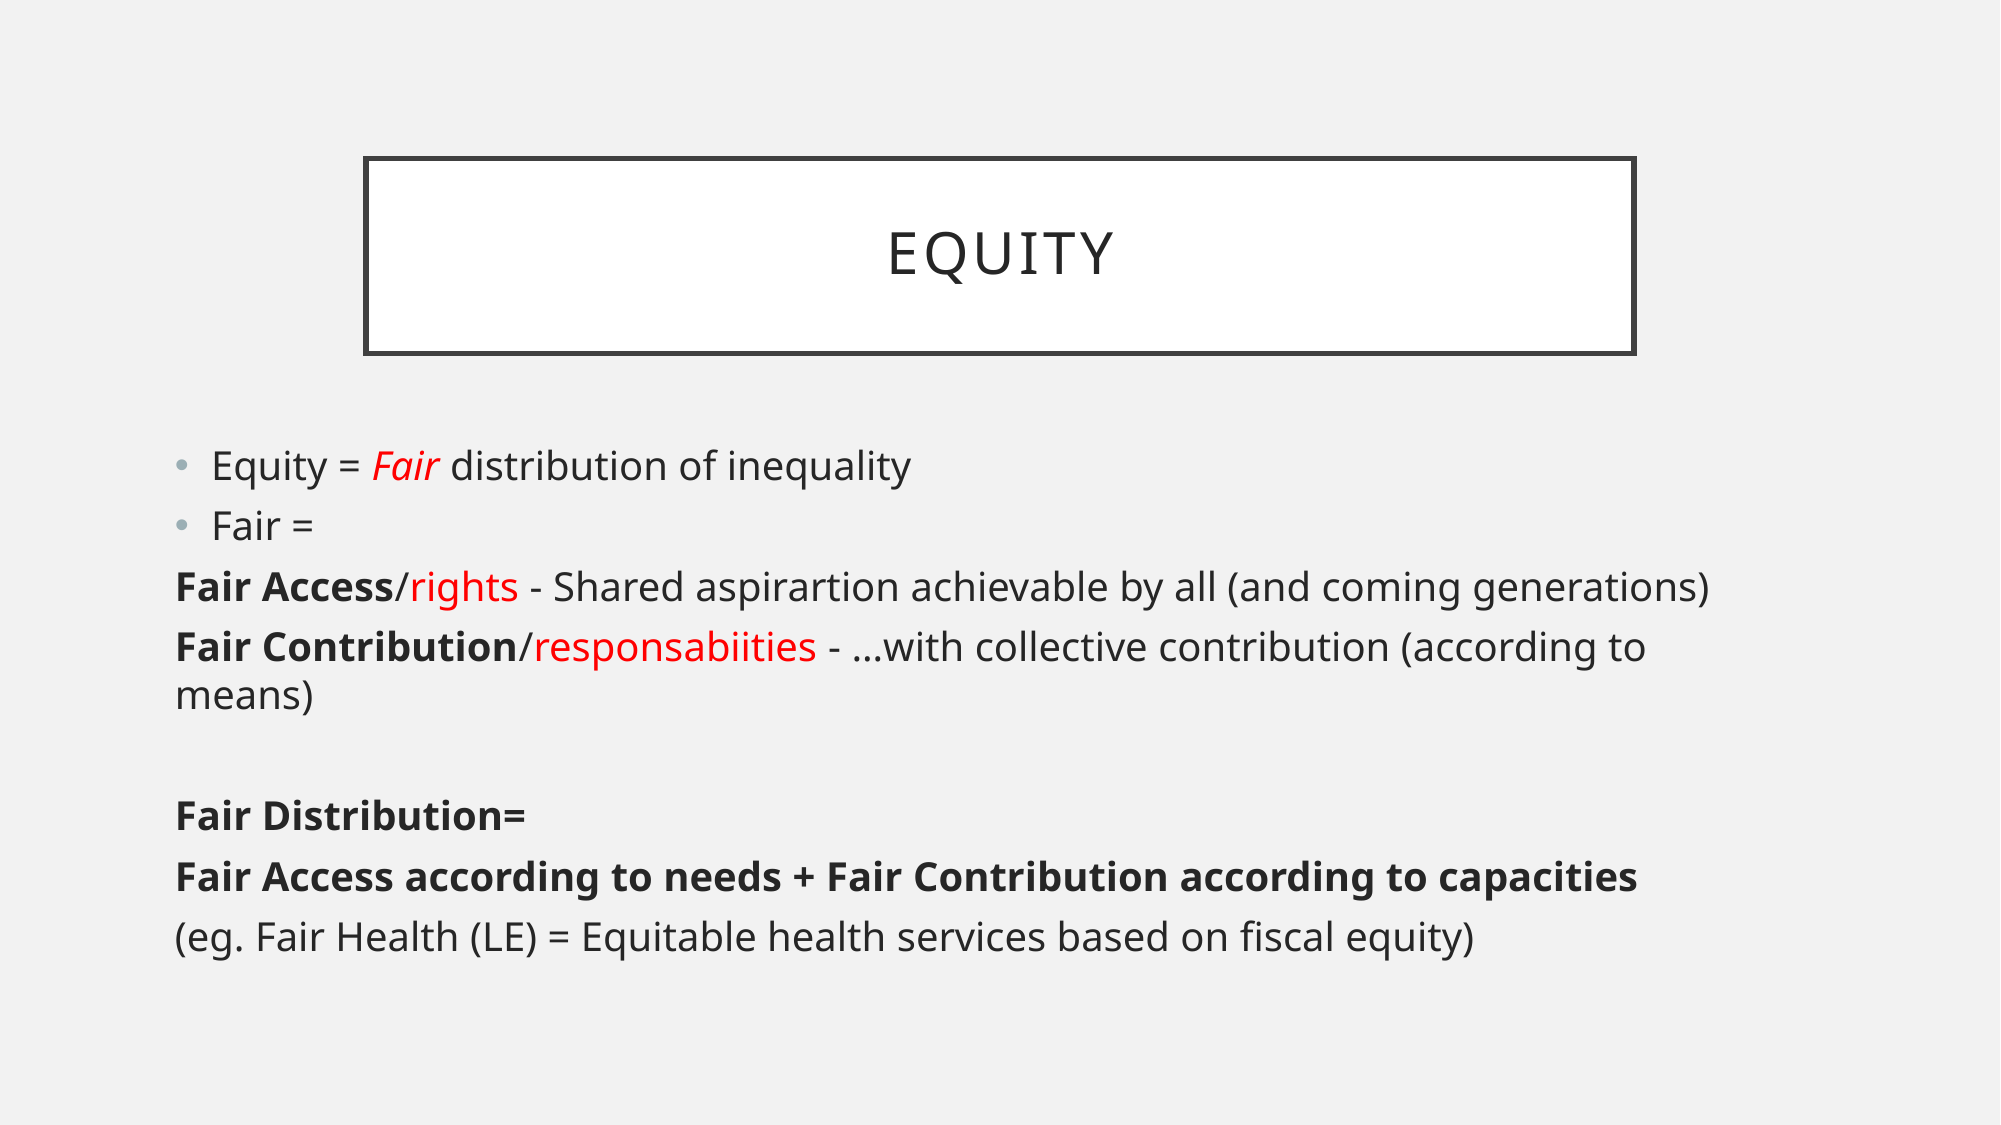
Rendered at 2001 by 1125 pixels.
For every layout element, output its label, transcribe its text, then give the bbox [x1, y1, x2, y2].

list Equity = Fair distribution of inequality Fair = Fair Access/rights - Shared aspirartion achievable by all (and coming generations) Fair Contribution/responsabiities - …with collective contribution (according to means) Fair Distribution= Fair Access according to needs + Fair Contribution according to capacities (eg. Fair Health (LE) = Equitable health services based on fiscal equity) [159, 432, 1798, 983]
title equity [363, 156, 1637, 356]
